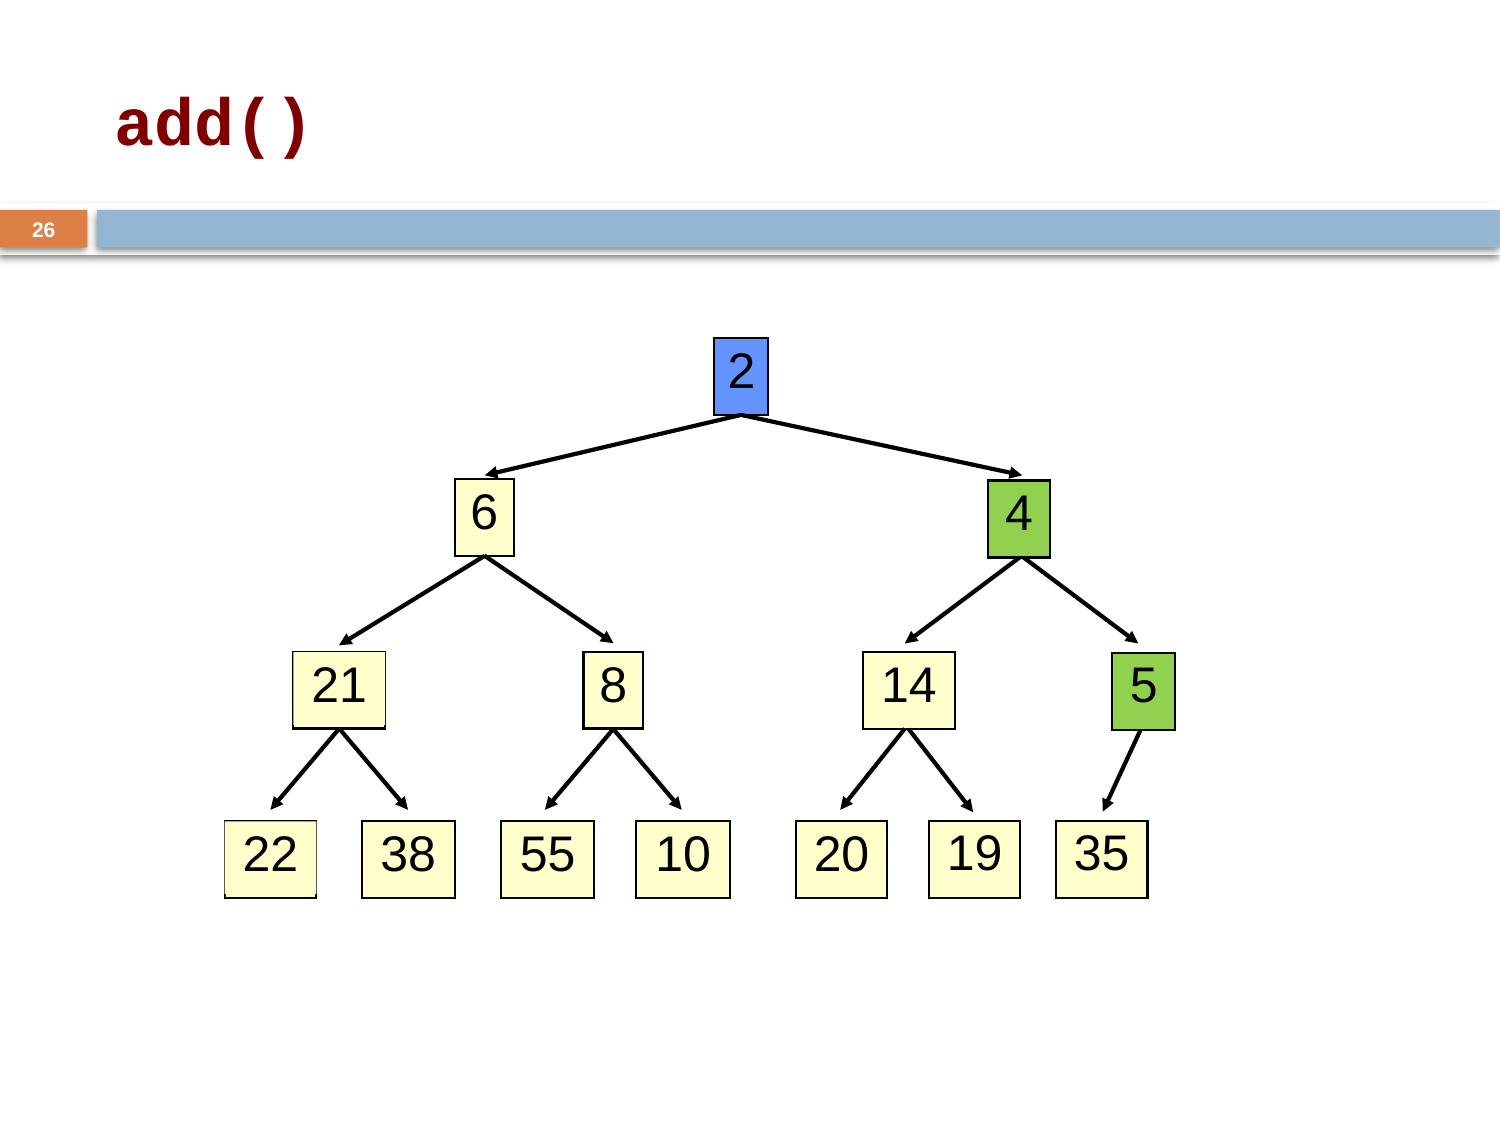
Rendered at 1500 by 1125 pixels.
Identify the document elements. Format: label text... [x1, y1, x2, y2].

text_box [612, 728, 682, 810]
text_box 35 [1055, 820, 1148, 898]
text_box [347, 739, 409, 810]
text_box [544, 729, 613, 810]
text_box [840, 728, 905, 810]
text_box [293, 651, 386, 729]
text_box [270, 739, 331, 810]
text_box 6 [454, 479, 515, 556]
text_box [908, 728, 974, 813]
text_box [1024, 558, 1139, 644]
text_box [484, 555, 614, 644]
text_box [338, 556, 484, 646]
text_box 55 [500, 821, 595, 899]
text_box 4 [987, 480, 1051, 558]
text_box [484, 415, 741, 479]
text_box 8 [583, 652, 644, 729]
text_box [740, 414, 1023, 479]
text_box 14 [862, 652, 955, 730]
text_box 19 [928, 820, 1021, 898]
text_box 38 [361, 821, 455, 898]
text_box 5 [1112, 652, 1175, 730]
text_box [1102, 730, 1141, 812]
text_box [224, 820, 317, 899]
text_box 2 [714, 338, 769, 415]
title add() [99, 37, 1438, 200]
text_box 20 [795, 821, 888, 899]
slide_number 26 [0, 208, 88, 249]
text_box [904, 558, 1019, 644]
text_box 10 [636, 821, 731, 899]
